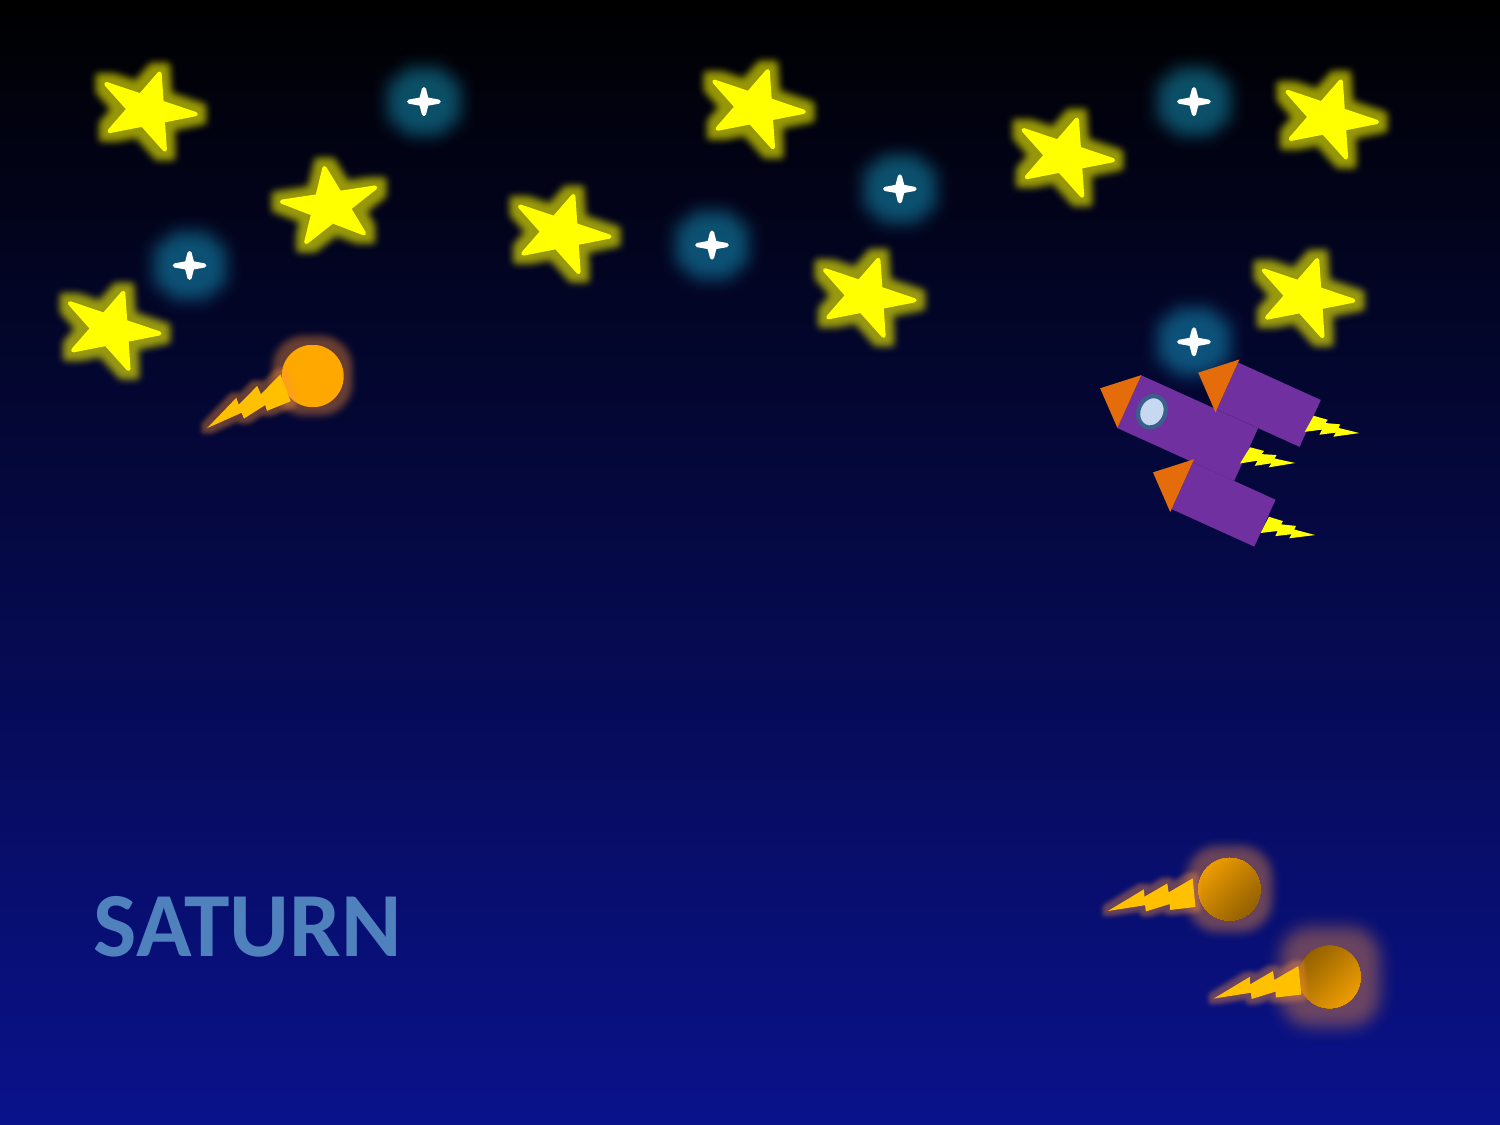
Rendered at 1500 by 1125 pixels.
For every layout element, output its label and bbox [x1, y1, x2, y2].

text_box [64, 69, 1378, 362]
text_box [1129, 314, 1298, 565]
text_box [0, 399, 1330, 991]
text_box [1117, 857, 1261, 930]
text_box [209, 354, 347, 427]
text_box [1309, 943, 1363, 1011]
